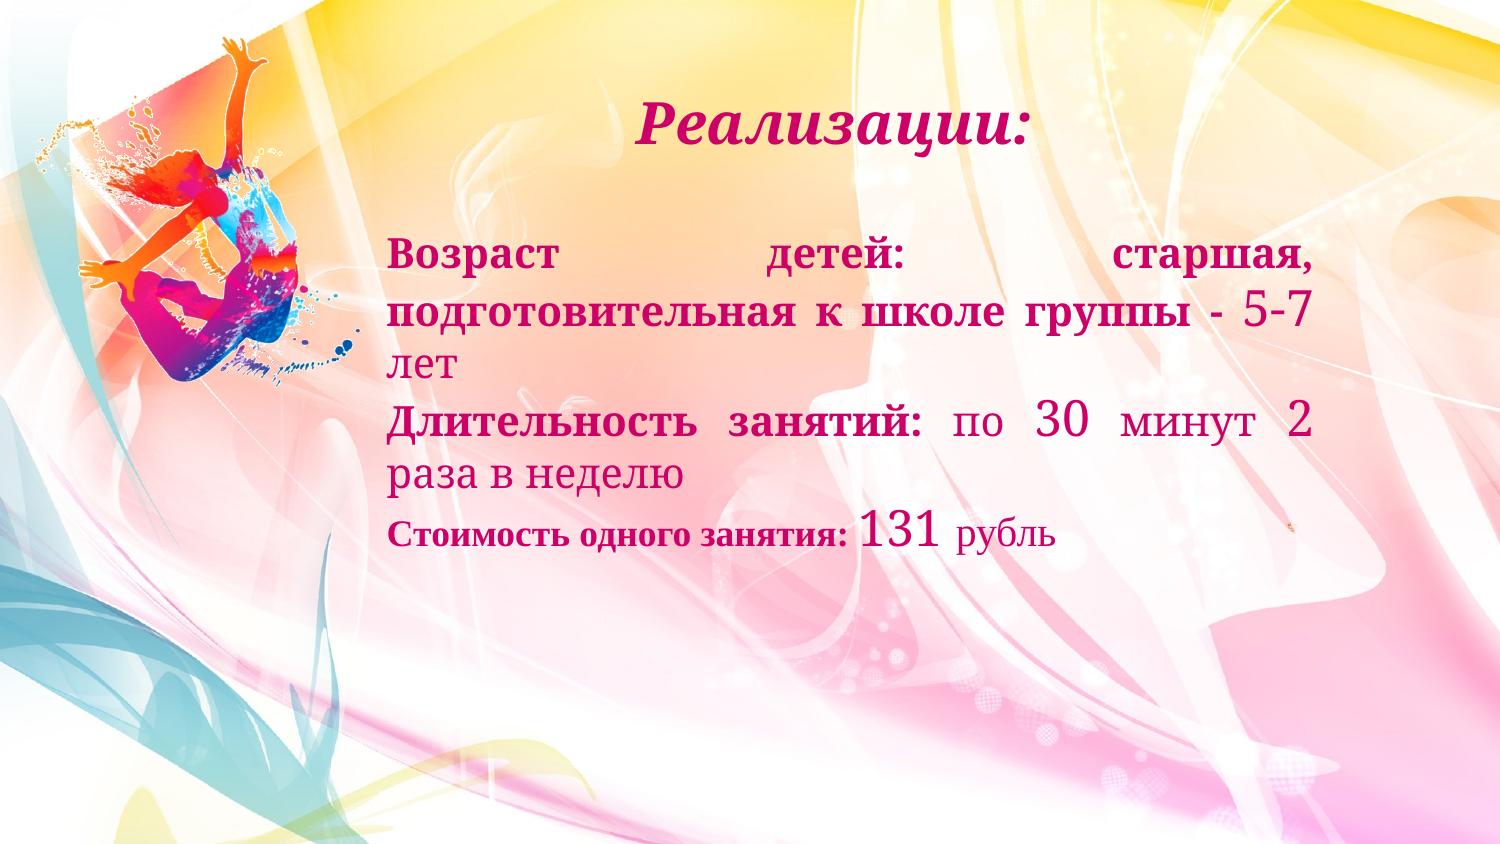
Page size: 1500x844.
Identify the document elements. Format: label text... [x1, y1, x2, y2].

text_box Реализации: Возраст детей: старшая, подготовительная к школе группы - 5-7 лет Длительность занятий: по 30 минут 2 раза в неделю Стоимость одного занятия: 131 рубль [371, 79, 1329, 565]
picture [0, 0, 1500, 844]
